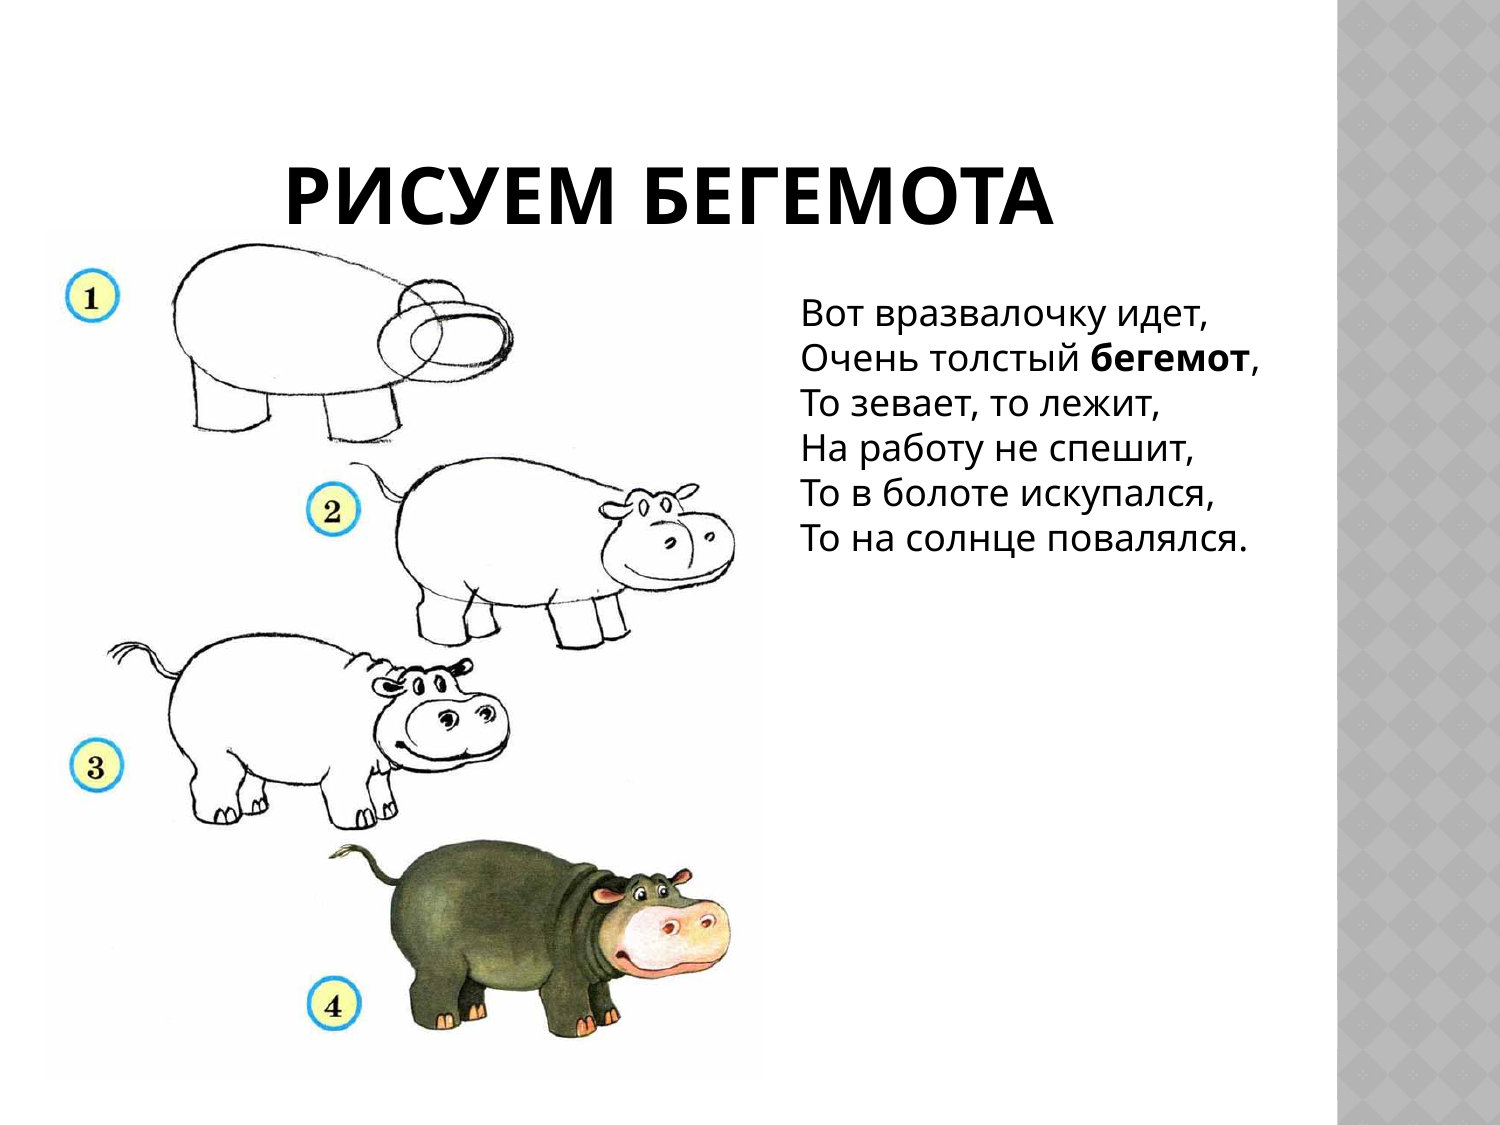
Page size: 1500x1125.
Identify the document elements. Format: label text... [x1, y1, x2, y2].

text_box Вот вразвалочку идет, Очень толстый бегемот, То зевает, то лежит, На работу не спешит, То в болоте искупался, То на солнце повалялся. [785, 281, 1301, 566]
picture [46, 230, 763, 1079]
title Рисуем бегемота [75, 52, 1263, 240]
